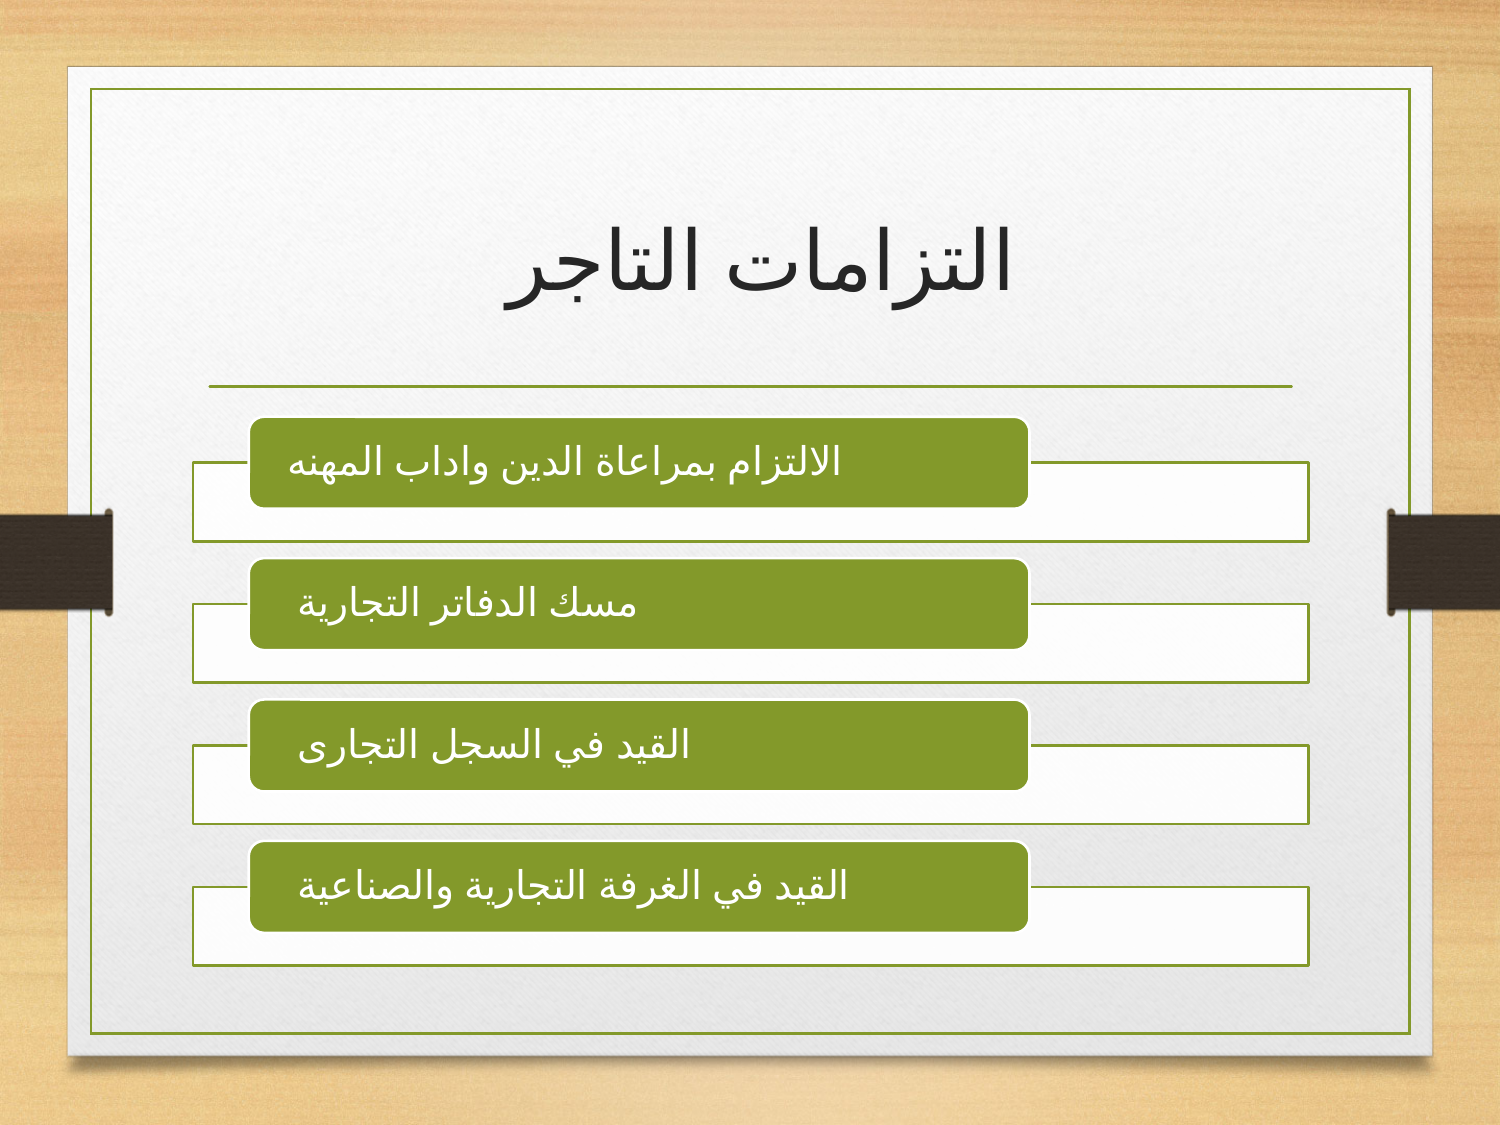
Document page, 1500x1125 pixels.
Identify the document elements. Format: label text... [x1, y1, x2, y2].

picture [0, 0, 1500, 1125]
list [192, 408, 1309, 974]
title التزامات التاجر [193, 150, 1309, 365]
